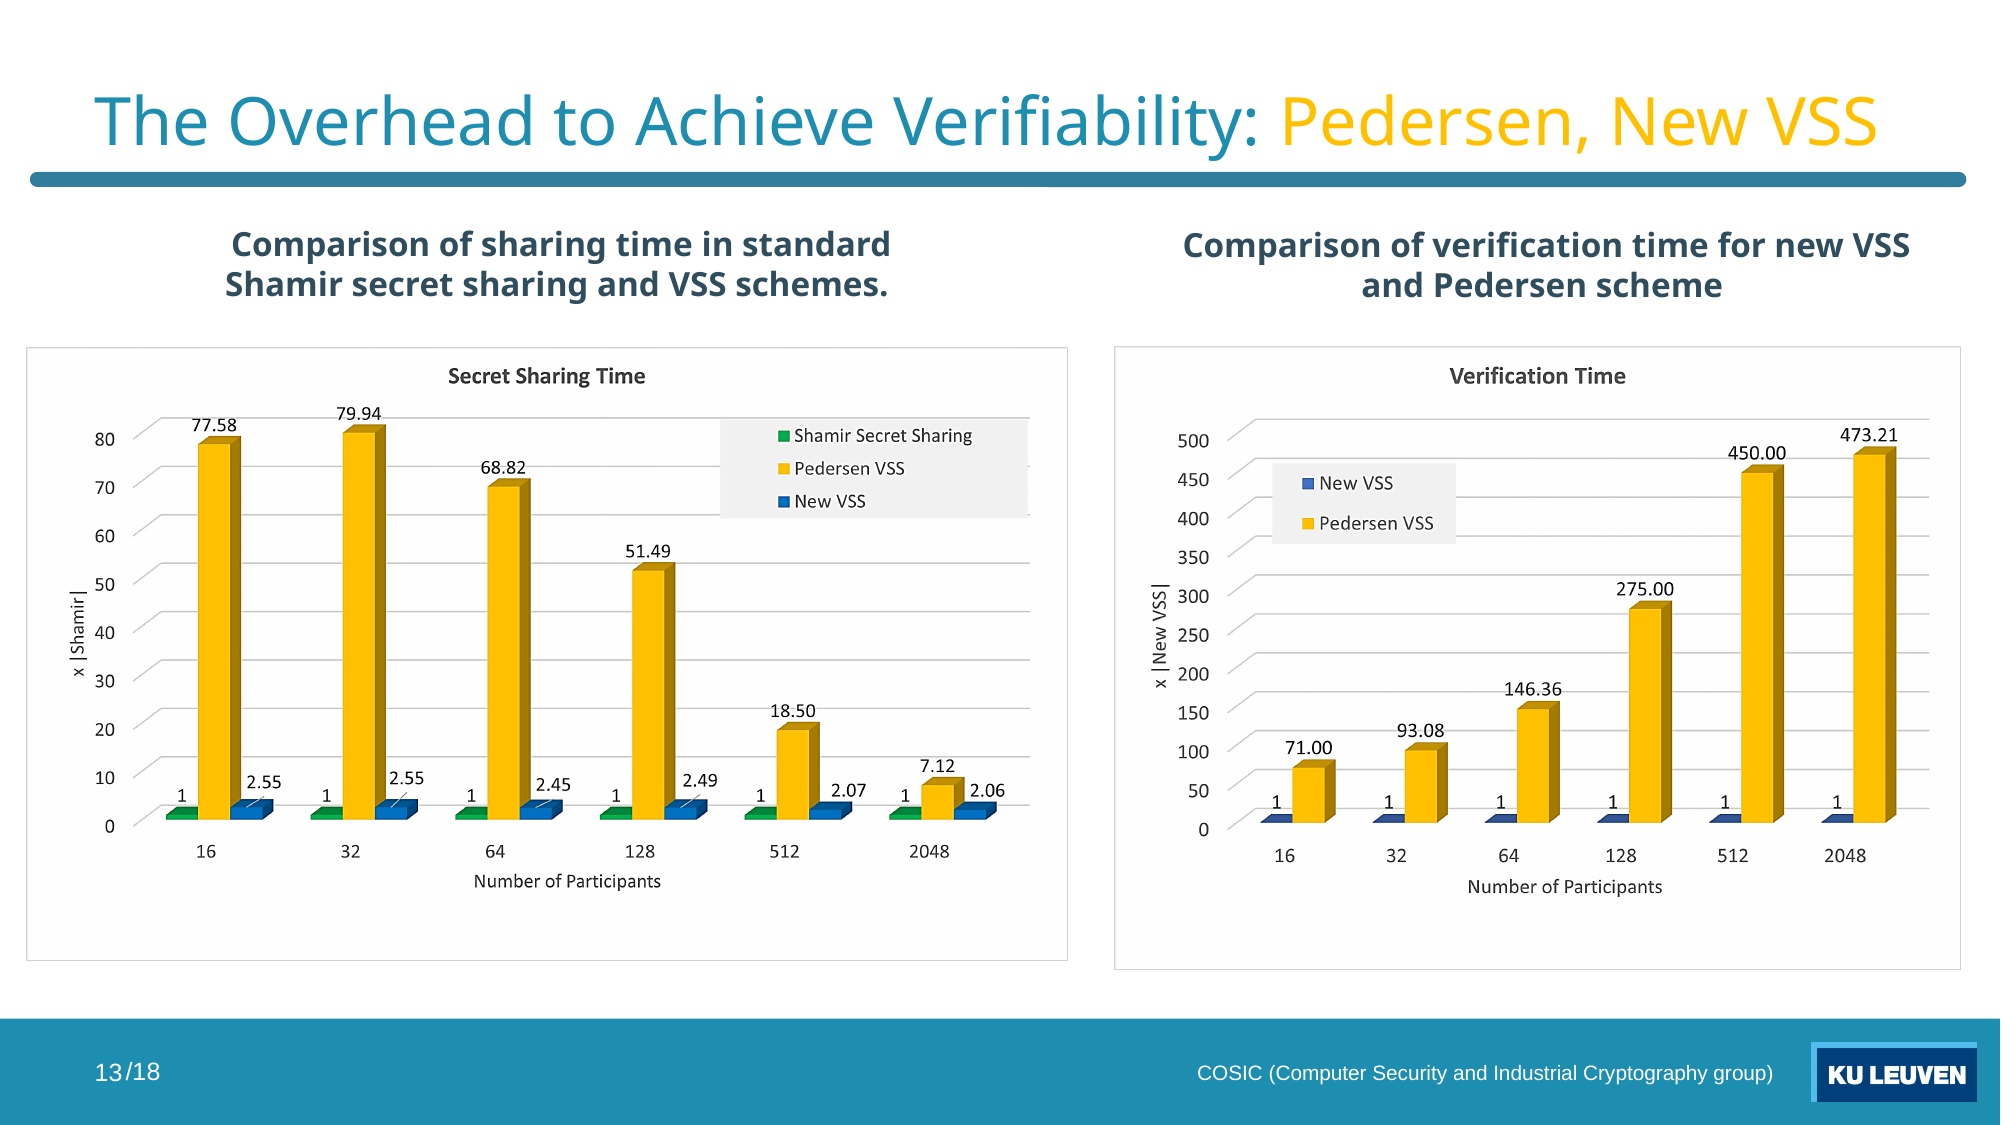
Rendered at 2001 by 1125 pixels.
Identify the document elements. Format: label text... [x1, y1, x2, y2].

picture [1114, 346, 1962, 970]
footer COSIC (Computer Security and Industrial Cryptography group) [410, 1018, 1809, 1125]
list Comparison of sharing time in standard Shamir secret sharing and VSS schemes. [166, 216, 957, 319]
slide_number 13 [94, 1018, 201, 1125]
text_box Comparison of verification time for new VSS and Pedersen scheme [1151, 217, 1942, 319]
title The Overhead to Achieve Verifiability: Pedersen, New VSS [94, 49, 2000, 189]
picture [26, 347, 1068, 961]
picture [1811, 1042, 1977, 1102]
